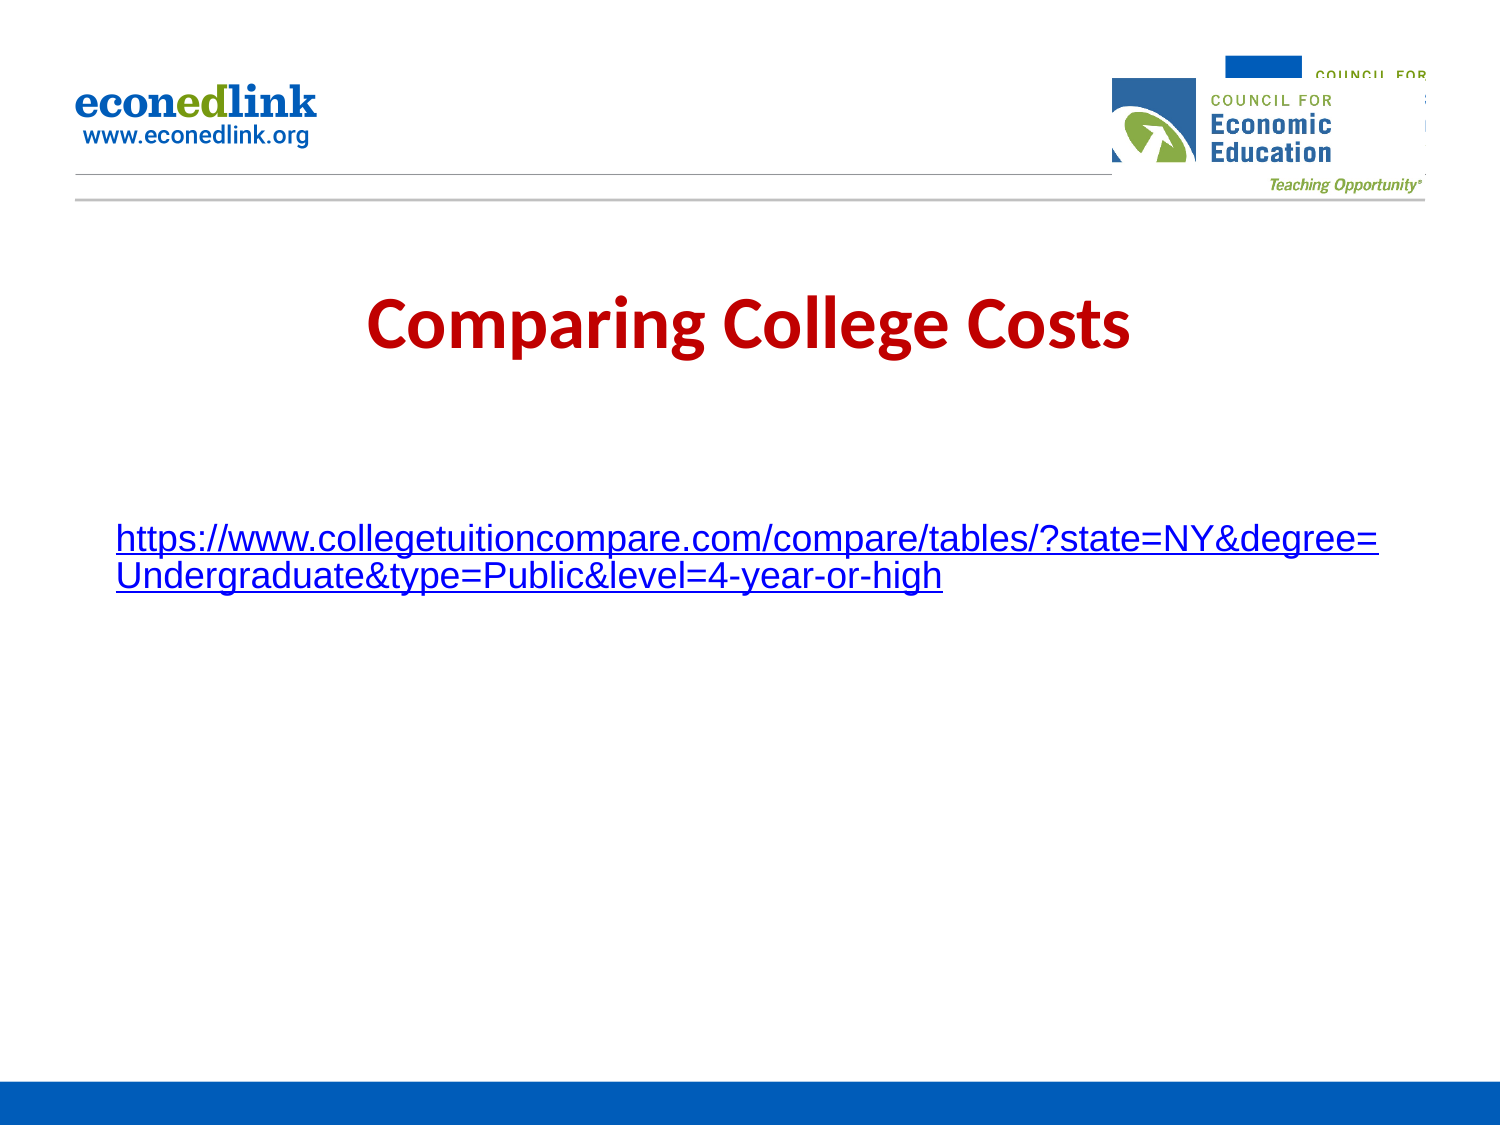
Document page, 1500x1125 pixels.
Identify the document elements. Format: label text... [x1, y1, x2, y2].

title Comparing College Costs [74, 237, 1426, 338]
text_box https://www.collegetuitioncompare.com/compare/tables/?state=NY&degree=Undergraduate&type=Public&level=4-year-or-high [100, 506, 1400, 567]
picture [0, 0, 1500, 1125]
